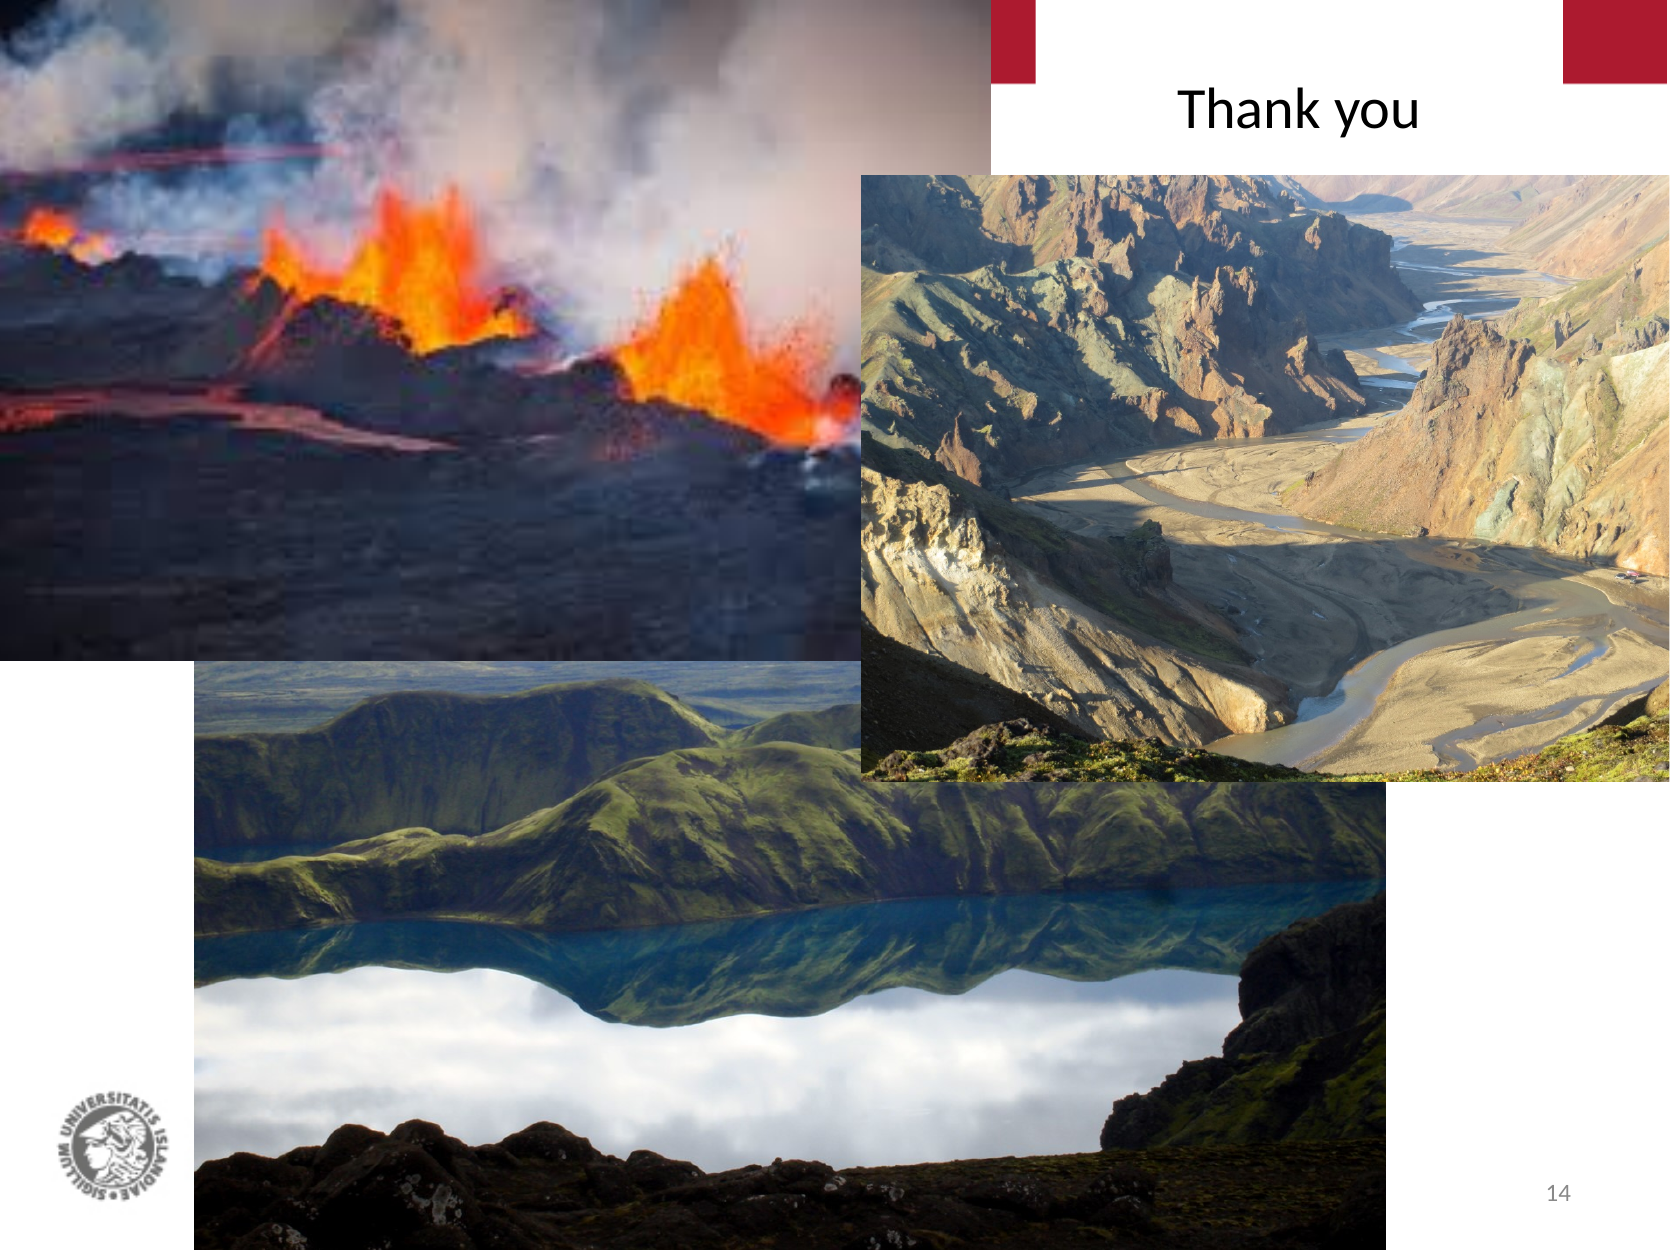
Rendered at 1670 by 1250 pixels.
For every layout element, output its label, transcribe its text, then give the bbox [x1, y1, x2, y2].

picture [0, 0, 1670, 1250]
slide_number 14 [1391, 1158, 1586, 1225]
title Thank you [1035, 0, 1564, 174]
